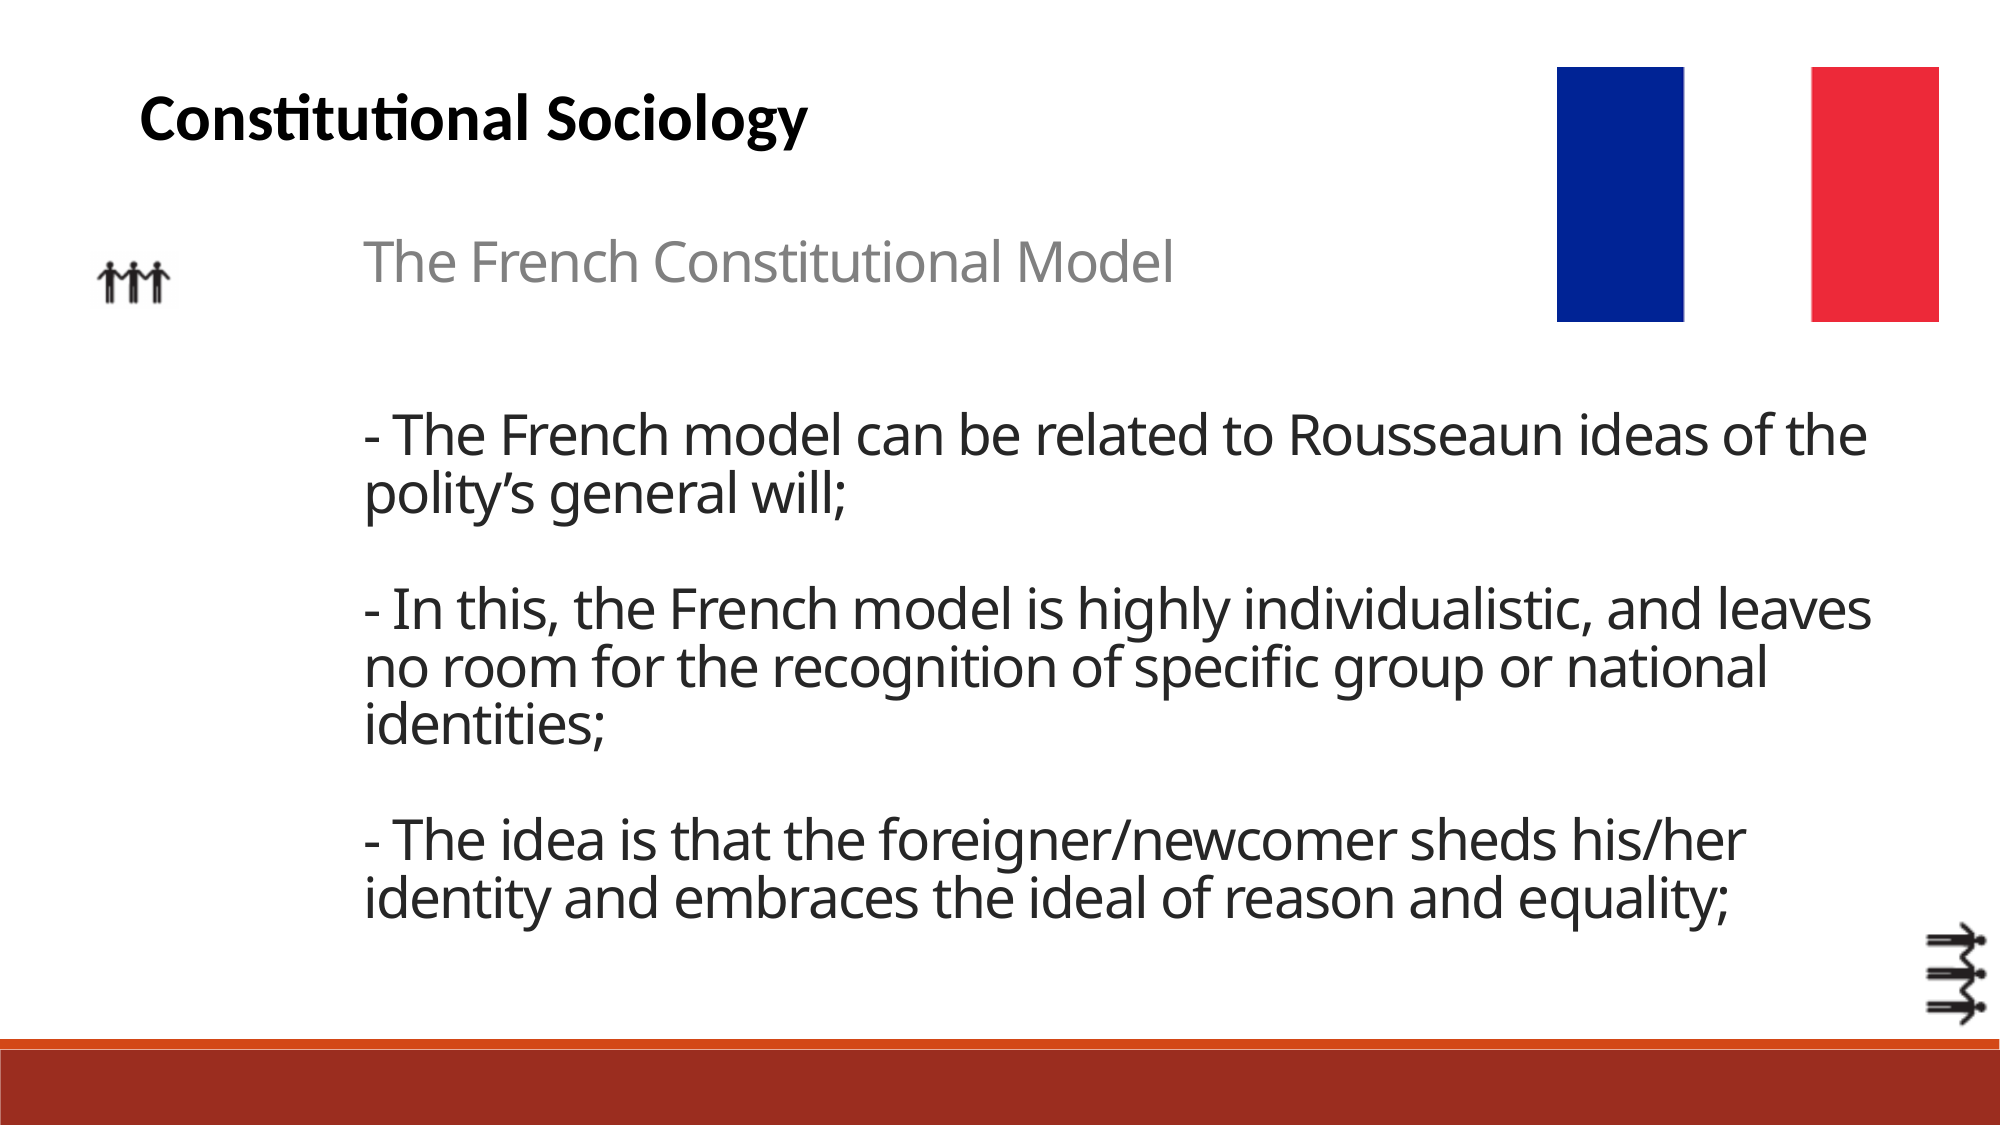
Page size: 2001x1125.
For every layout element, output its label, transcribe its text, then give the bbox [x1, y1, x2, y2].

picture [1557, 67, 1940, 322]
text_box Constitutional Sociology [132, 66, 833, 161]
picture [1918, 911, 2000, 1038]
picture [91, 235, 178, 324]
title The French Constitutional Model - The French model can be related to Rousseaun ideas of the polity’s general will; - In this, the French model is highly individualistic, and leaves no room for the recognition of specific group or national identities; - The idea is that the foreigner/newcomer sheds his/her identity and embraces the ideal of reason and equality; [355, 87, 1885, 1075]
